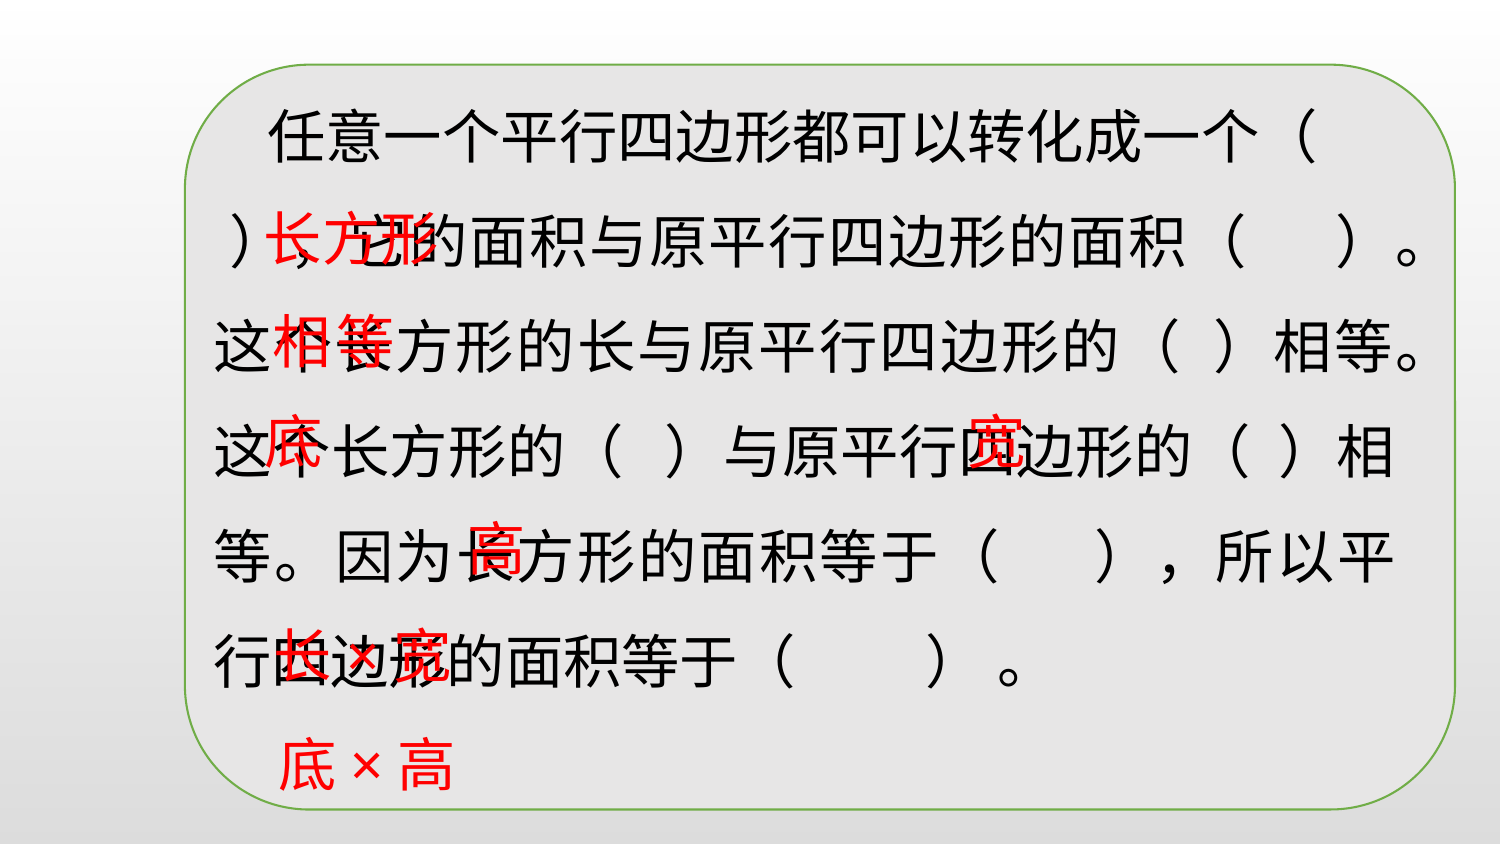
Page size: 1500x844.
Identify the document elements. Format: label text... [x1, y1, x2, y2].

text_box 高 [452, 504, 593, 590]
text_box 长方形 [249, 194, 500, 280]
text_box [183, 92, 1457, 811]
text_box 任意一个平行四边形都可以转化成一个（ ），它的面积与原平行四边形的面积（ ）。这个长方形的长与原平行四边形的（ ）相等。这个长方形的（ ）与原平行四边形的（ ）相等。因为长方形的面积等于（ ），所以平行四边形的面积等于（ ） 。 [198, 57, 1411, 703]
text_box 宽 [952, 398, 1075, 483]
text_box 相等 [257, 289, 431, 385]
text_box 底×高 [263, 712, 535, 807]
text_box 长×宽 [258, 611, 500, 697]
text_box 底 [250, 398, 297, 483]
